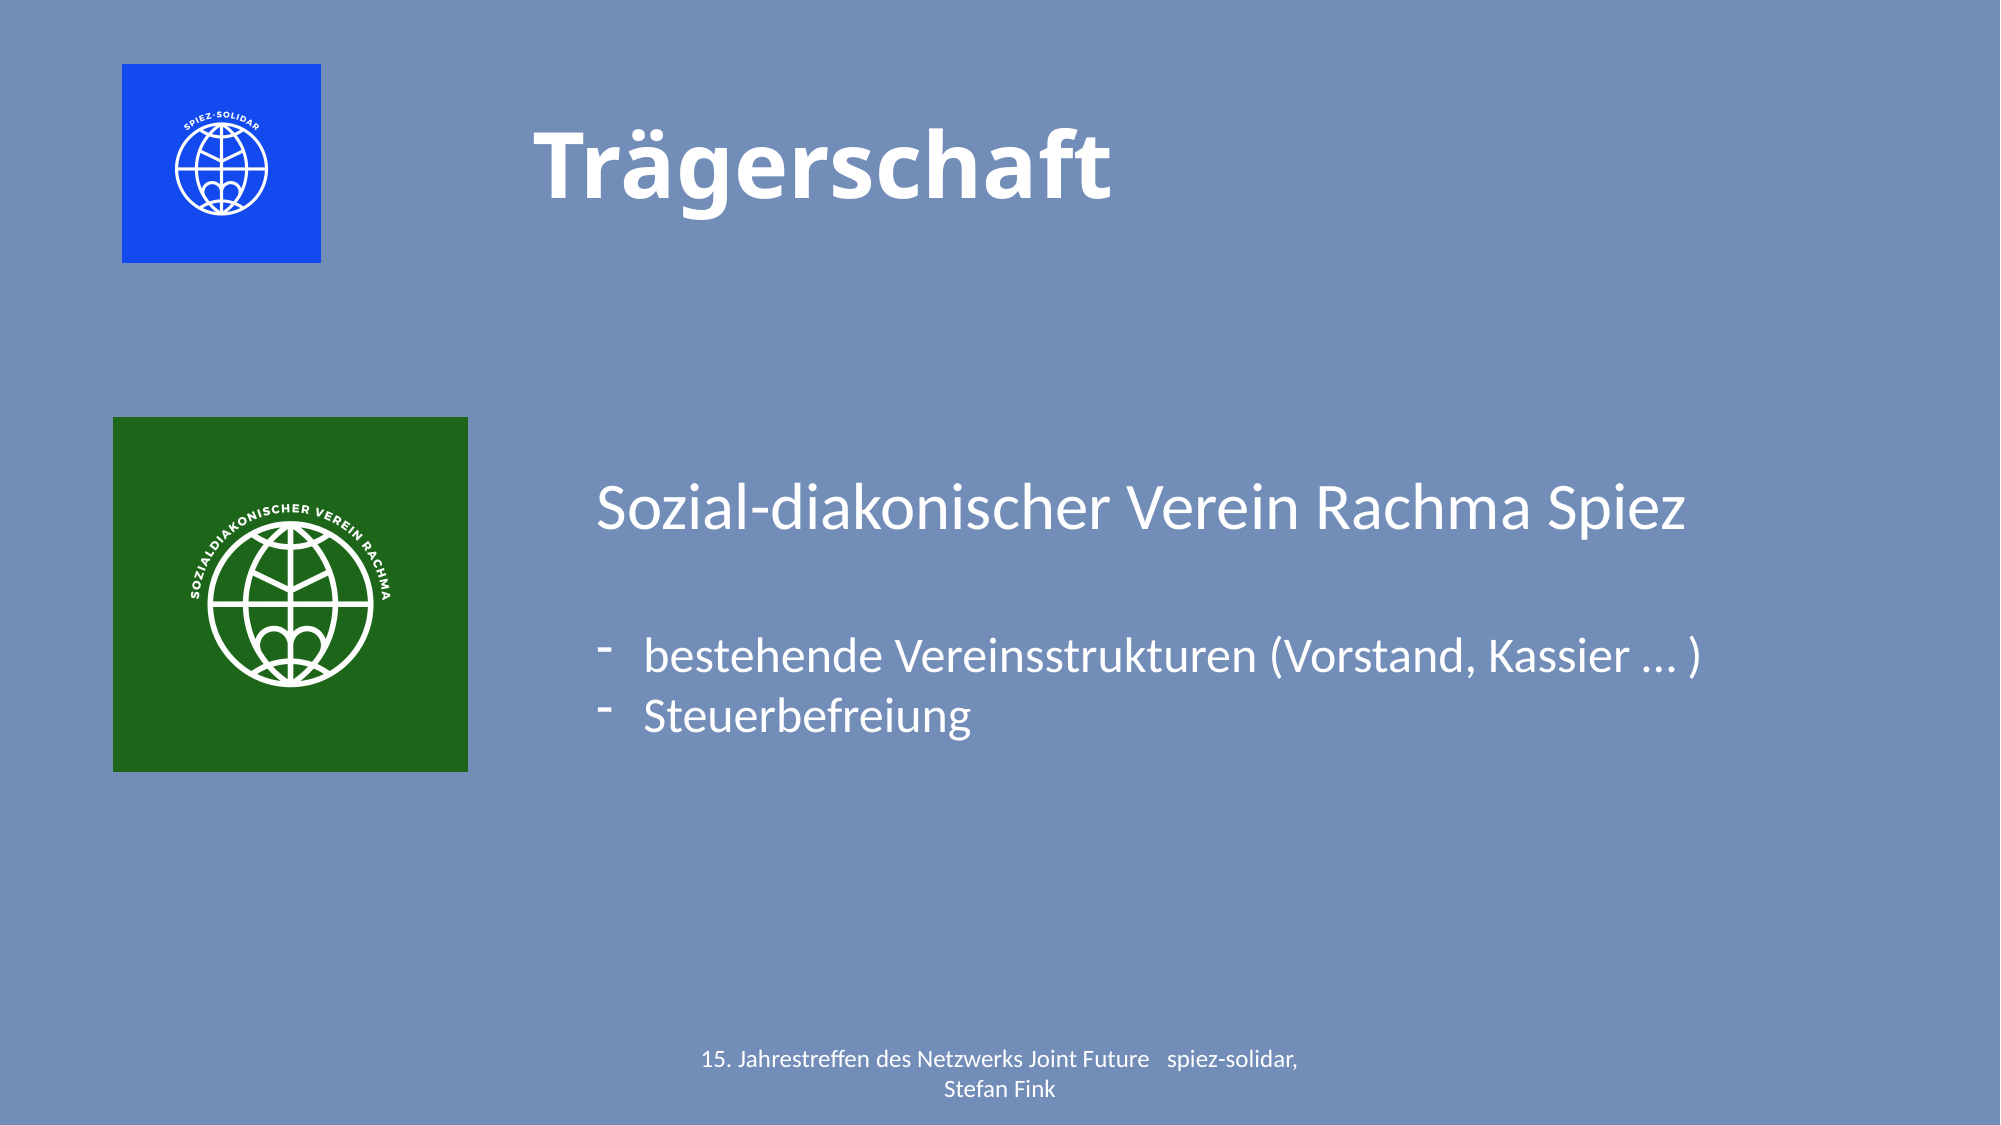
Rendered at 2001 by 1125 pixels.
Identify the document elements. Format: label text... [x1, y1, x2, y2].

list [122, 64, 321, 264]
text_box Sozial-diakonischer Verein Rachma Spiez bestehende Vereinsstrukturen (Vorstand, Kassier … ) Steuerbefreiung [581, 455, 1739, 750]
footer 15. Jahrestreffen des Netzwerks Joint Future spiez-solidar, Stefan Fink [662, 1042, 1338, 1103]
picture [113, 417, 468, 772]
title Trägerschaft [137, 59, 1863, 278]
